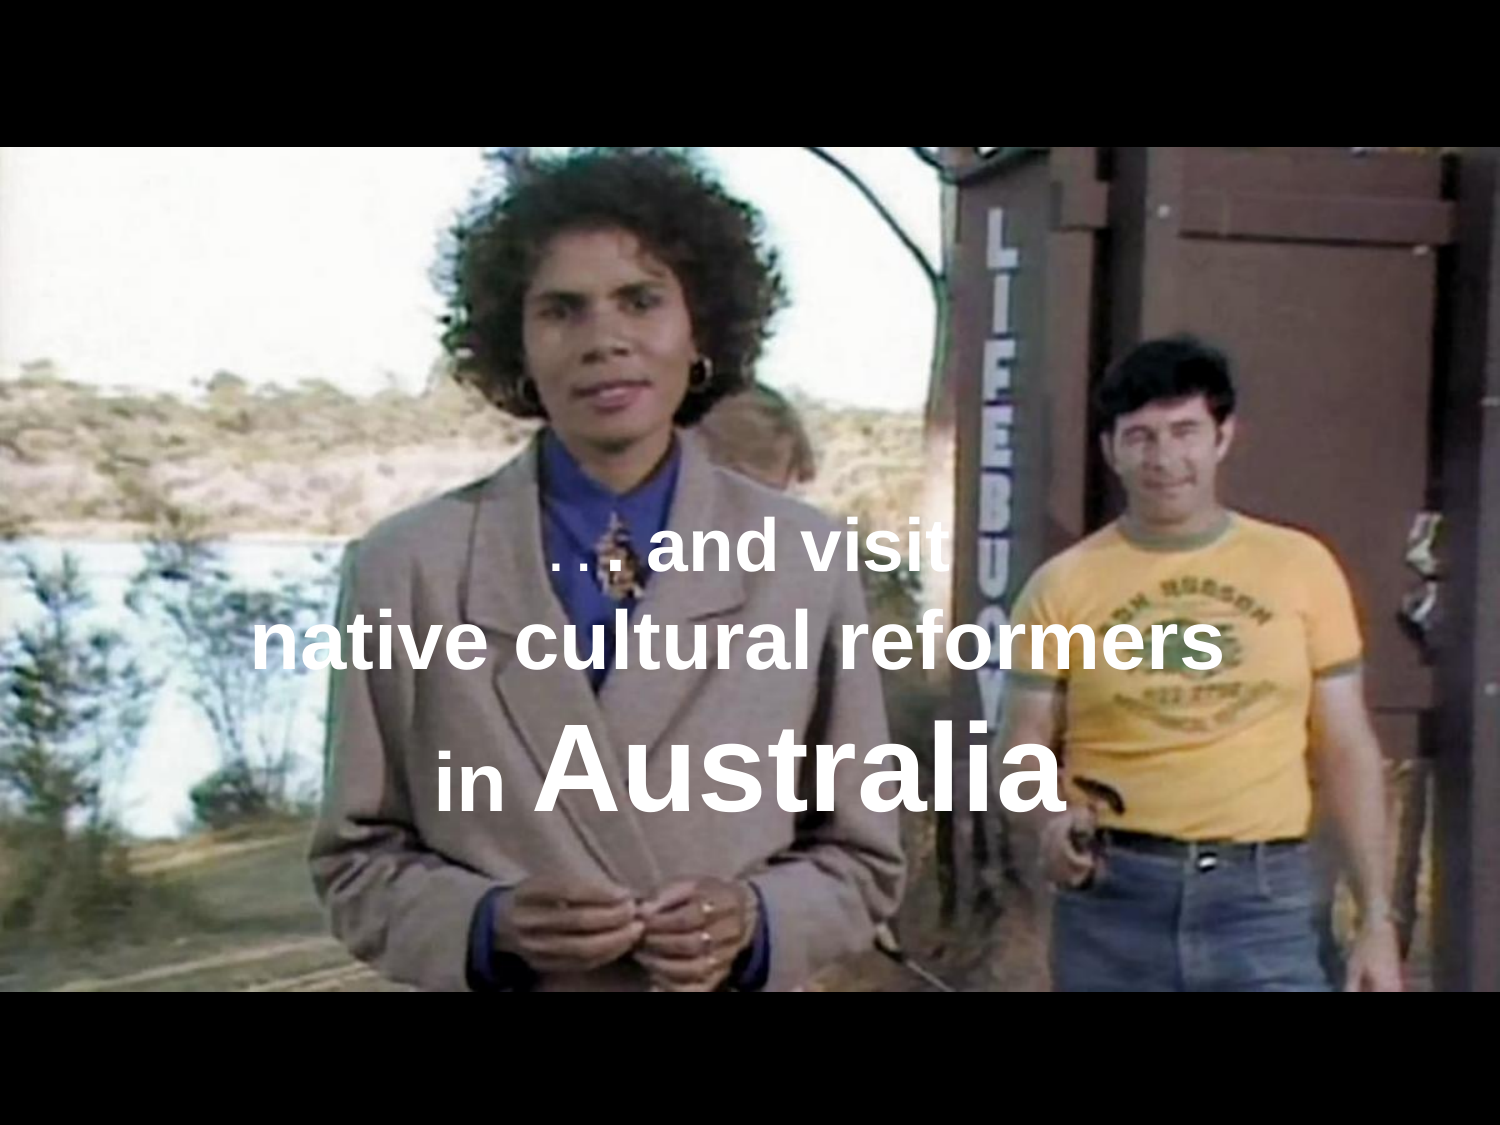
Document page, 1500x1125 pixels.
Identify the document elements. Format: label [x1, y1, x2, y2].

picture [0, 147, 1500, 992]
